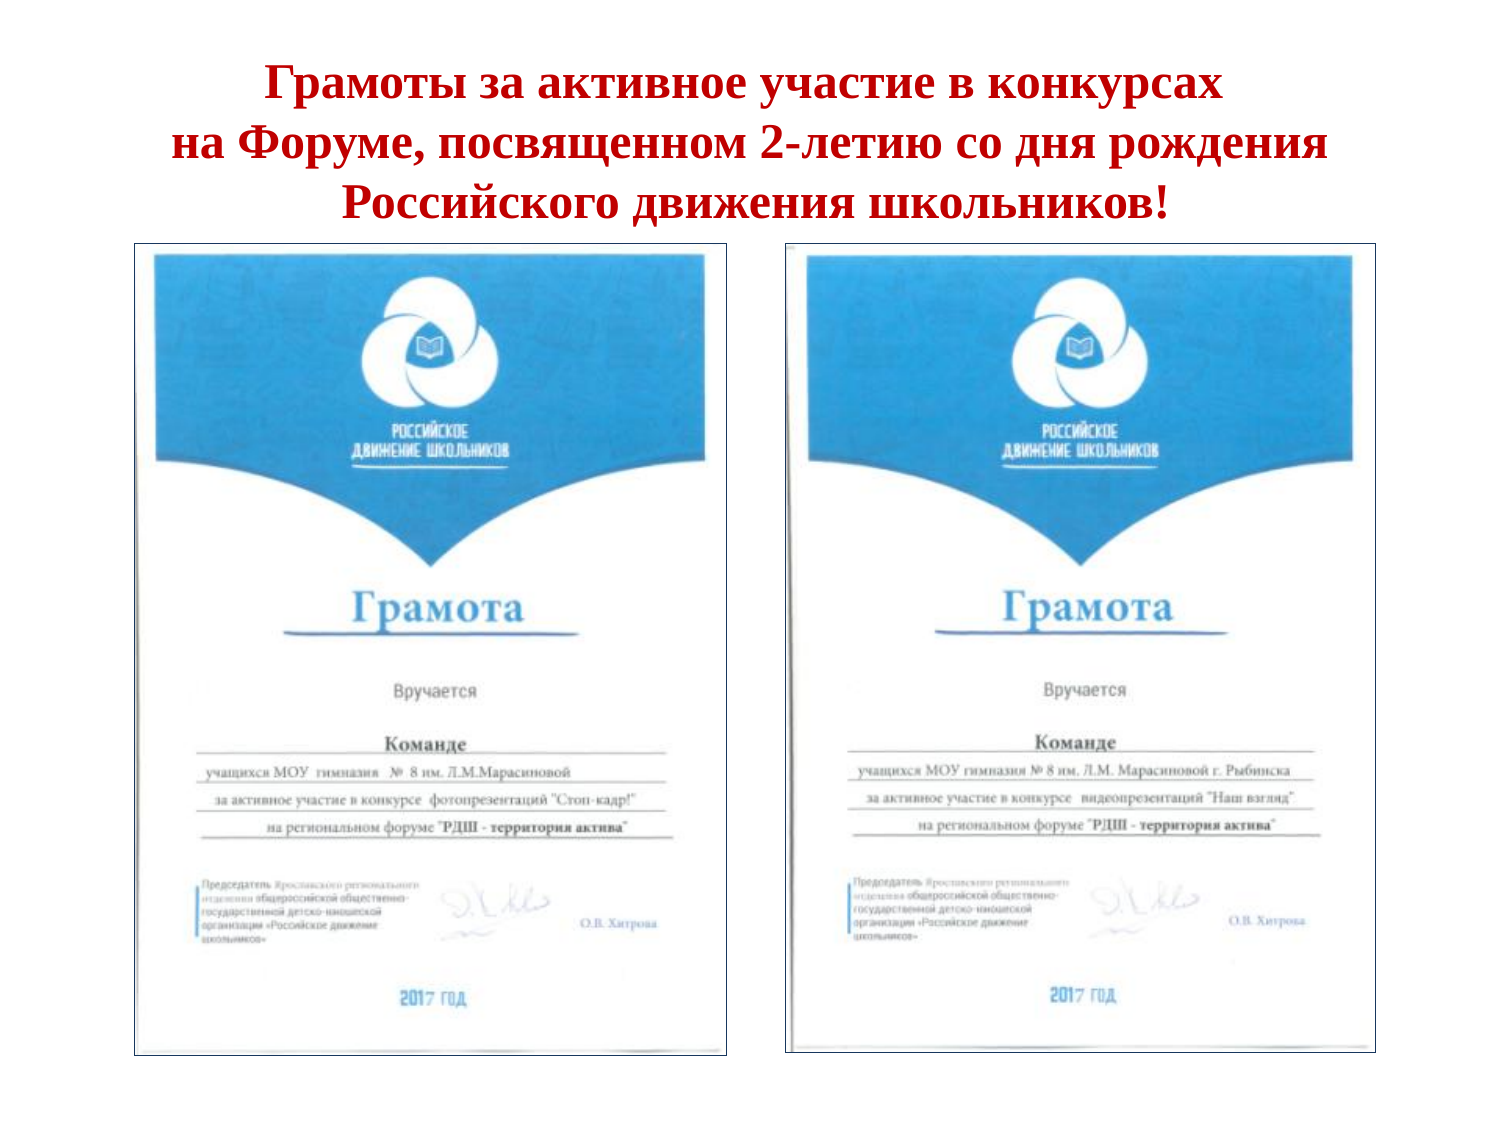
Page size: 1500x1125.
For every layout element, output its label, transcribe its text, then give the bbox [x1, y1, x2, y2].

title Грамоты за активное участие в конкурсах на Форуме, посвященном 2-летию со дня рождения Российского движения школьников! [75, 45, 1425, 233]
picture [134, 243, 727, 1056]
picture [785, 243, 1377, 1053]
